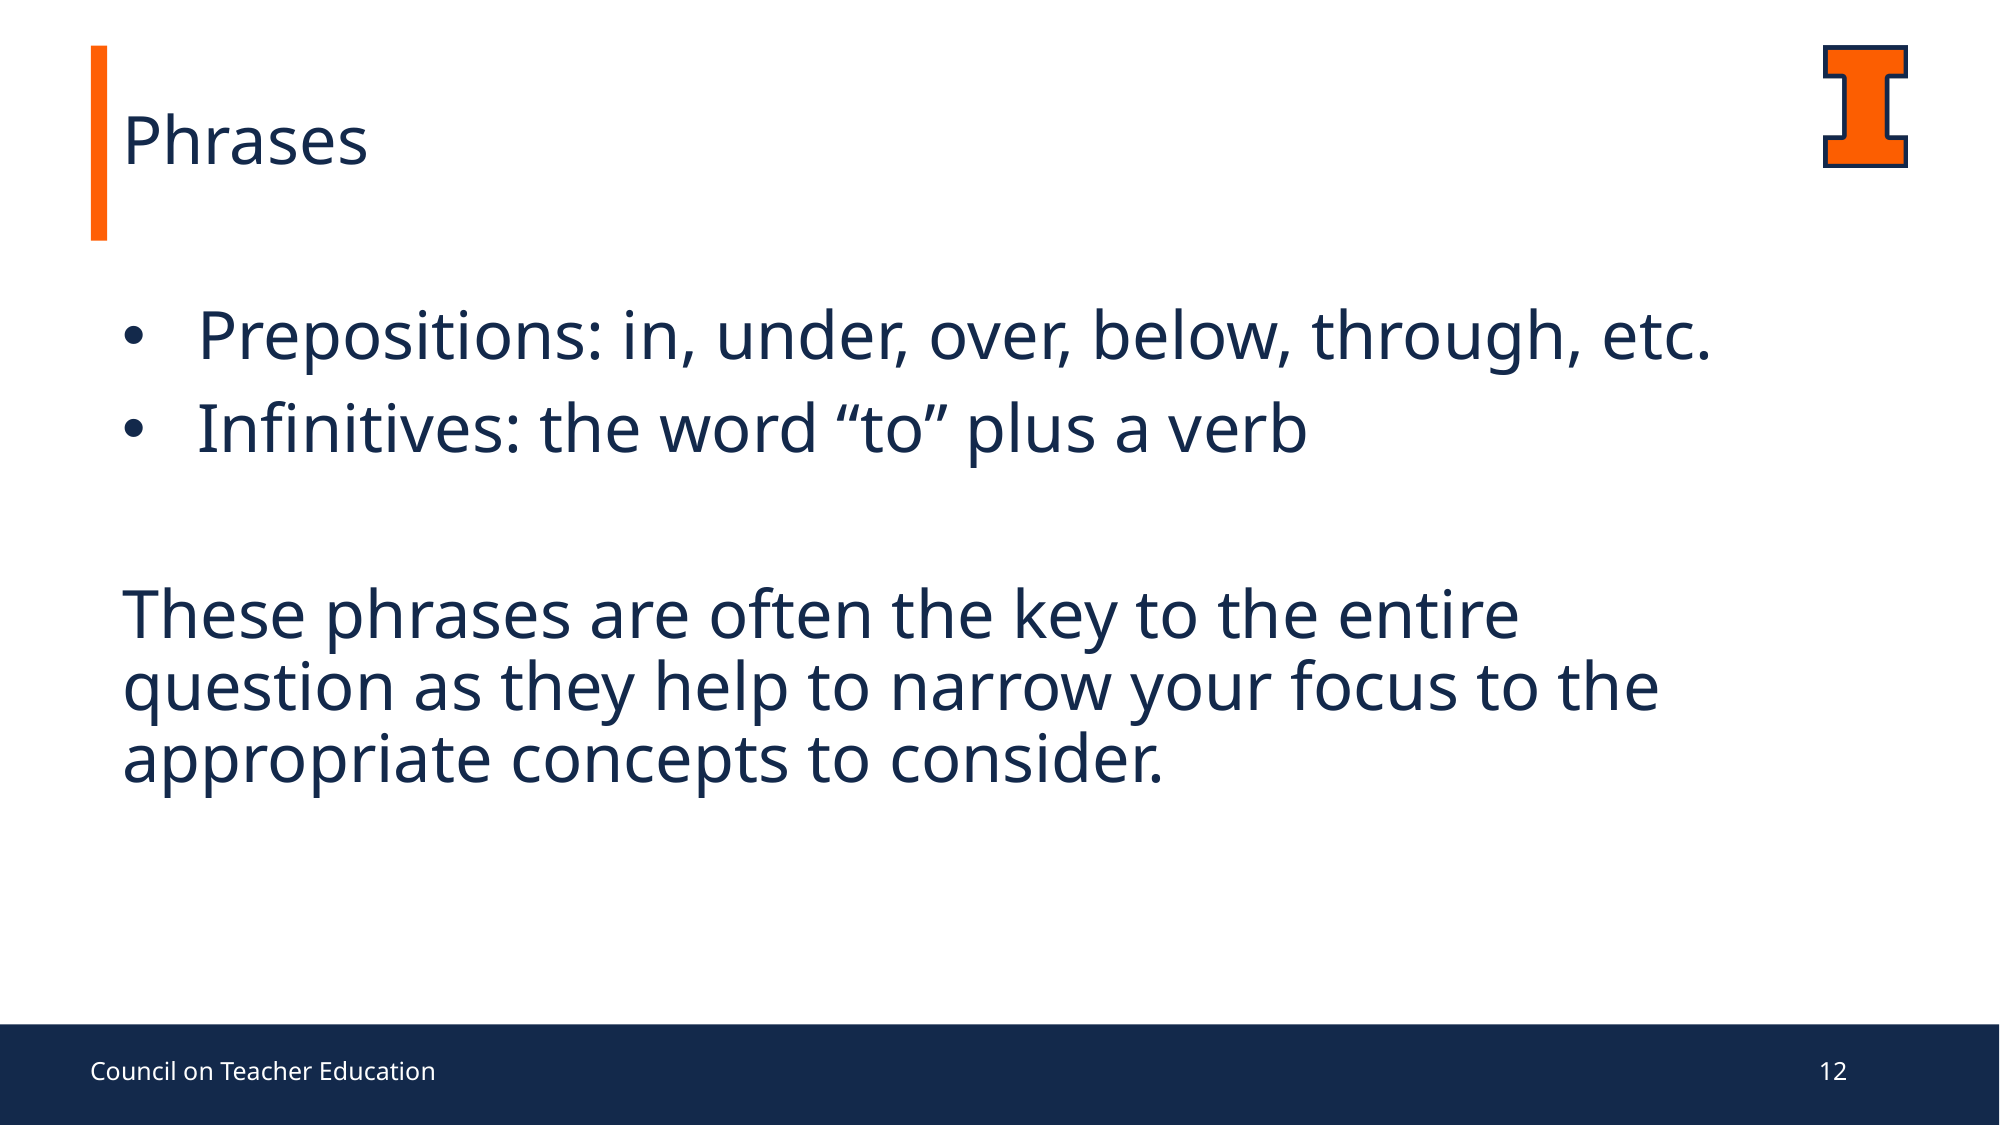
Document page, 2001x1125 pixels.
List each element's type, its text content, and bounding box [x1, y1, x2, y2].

title Phrases [107, 45, 1809, 241]
picture [1823, 45, 1908, 168]
list Council on Teacher Education [75, 1042, 1412, 1103]
list Prepositions: in, under, over, below, through, etc. Infinitives: the word “to” plus a verb These phrases are often the key to the entire question as they help to narrow your focus to the appropriate concepts to consider. [107, 294, 1809, 971]
slide_number 12 [1412, 1042, 1863, 1103]
